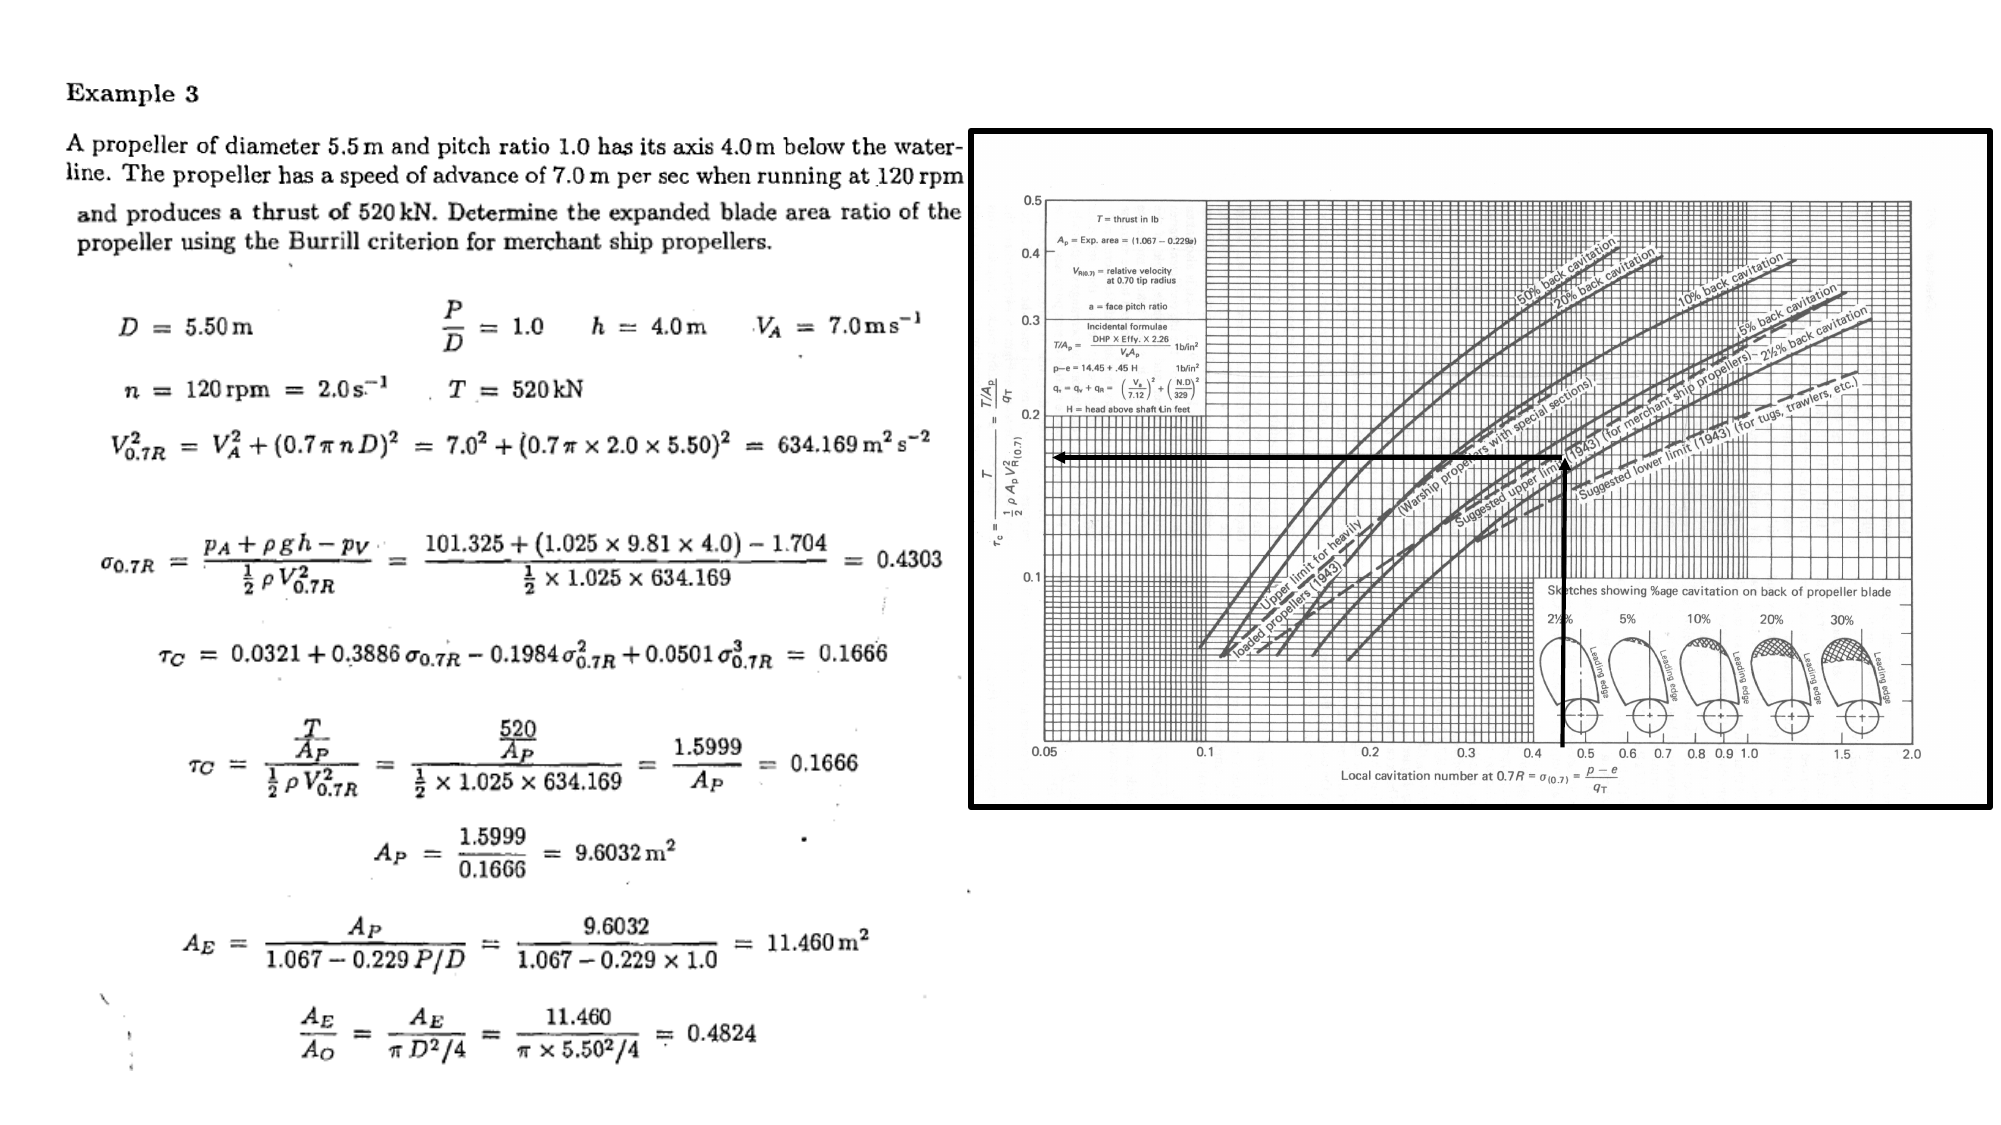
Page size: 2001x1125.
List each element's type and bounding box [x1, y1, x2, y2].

picture [49, 72, 974, 1071]
list [973, 133, 1987, 804]
